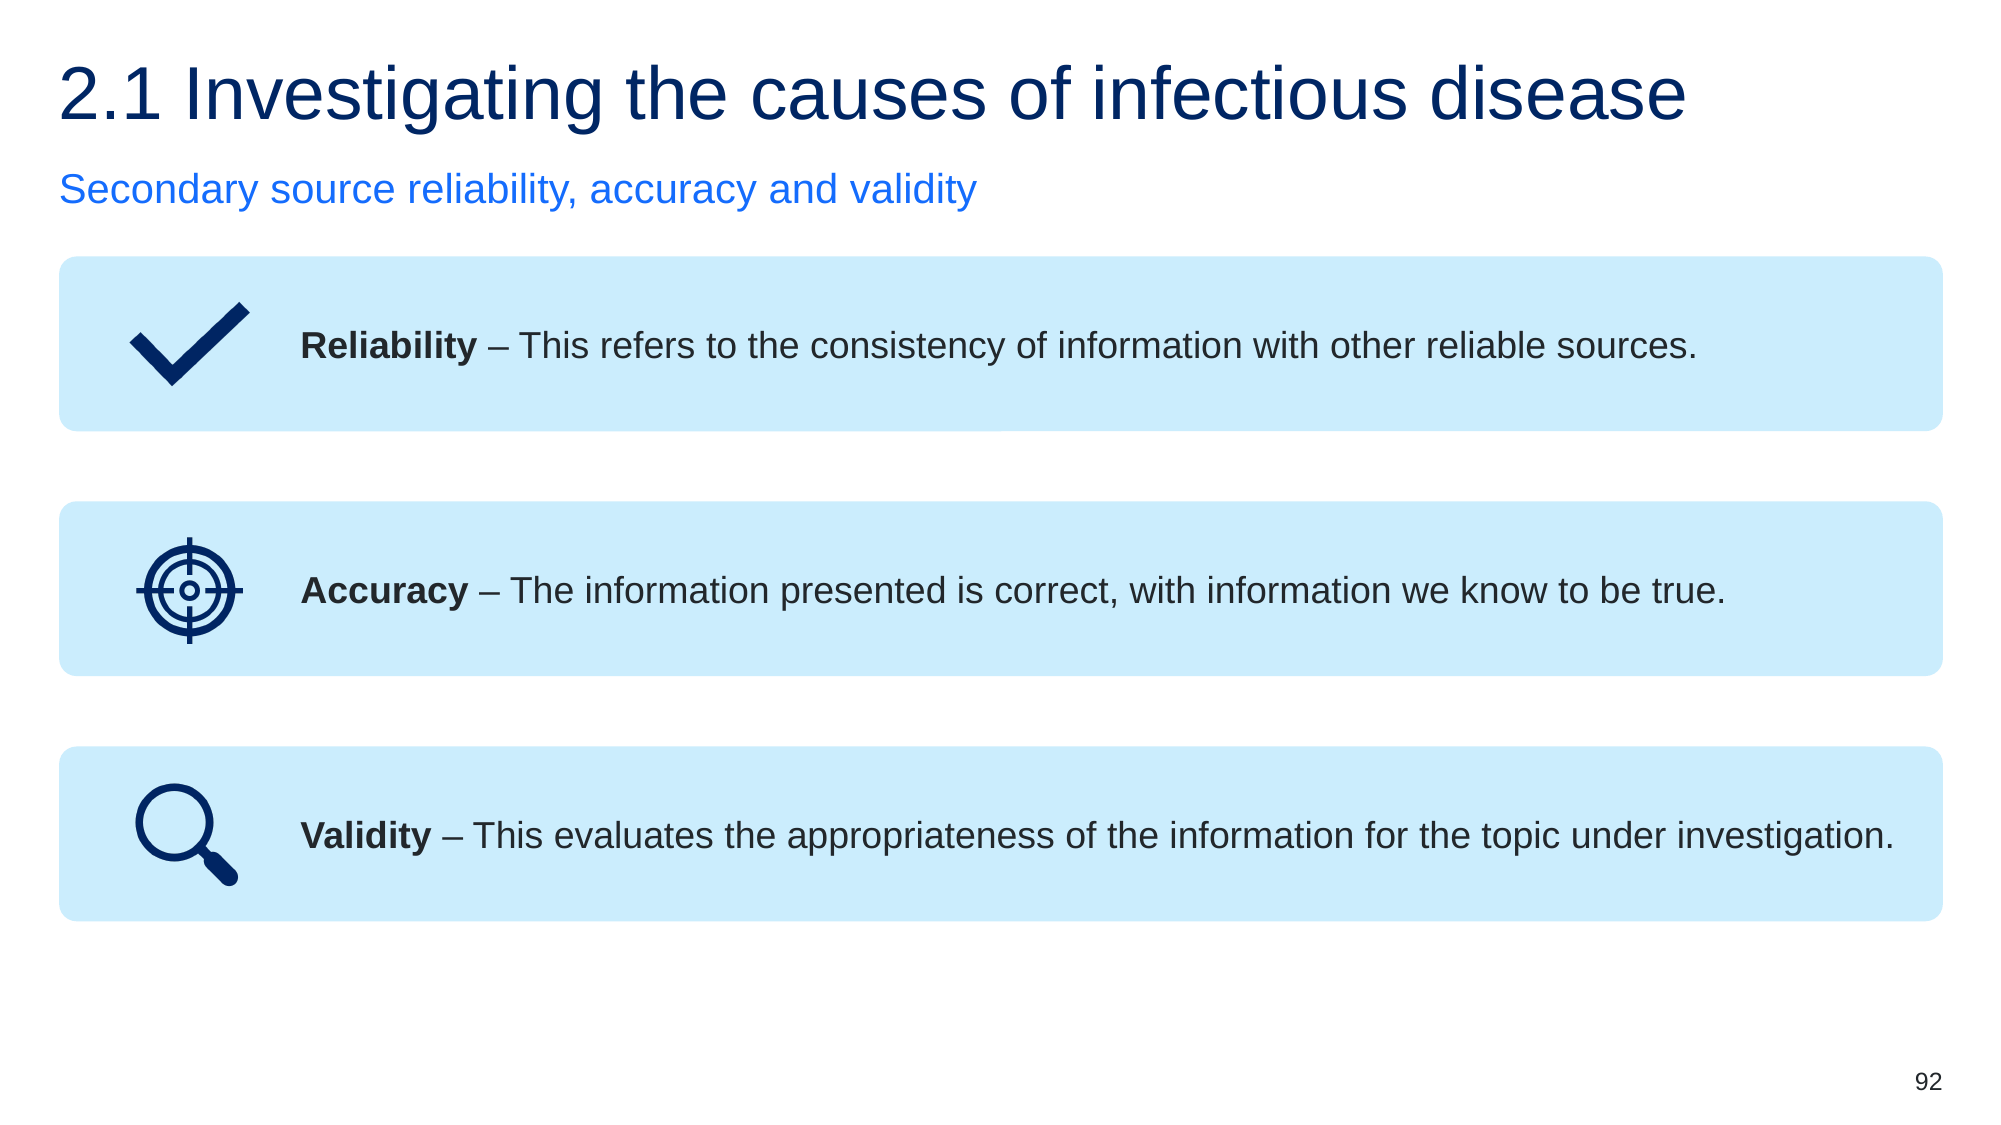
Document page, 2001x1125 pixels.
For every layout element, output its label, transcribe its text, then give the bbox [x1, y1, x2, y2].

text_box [59, 746, 1943, 922]
title 2.1 Investigating the causes of infectious disease [59, 59, 1943, 149]
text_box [59, 501, 1943, 677]
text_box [59, 256, 1943, 432]
slide_number 92 [1824, 1068, 1943, 1099]
list Secondary source reliability, accuracy and validity [59, 161, 1943, 212]
